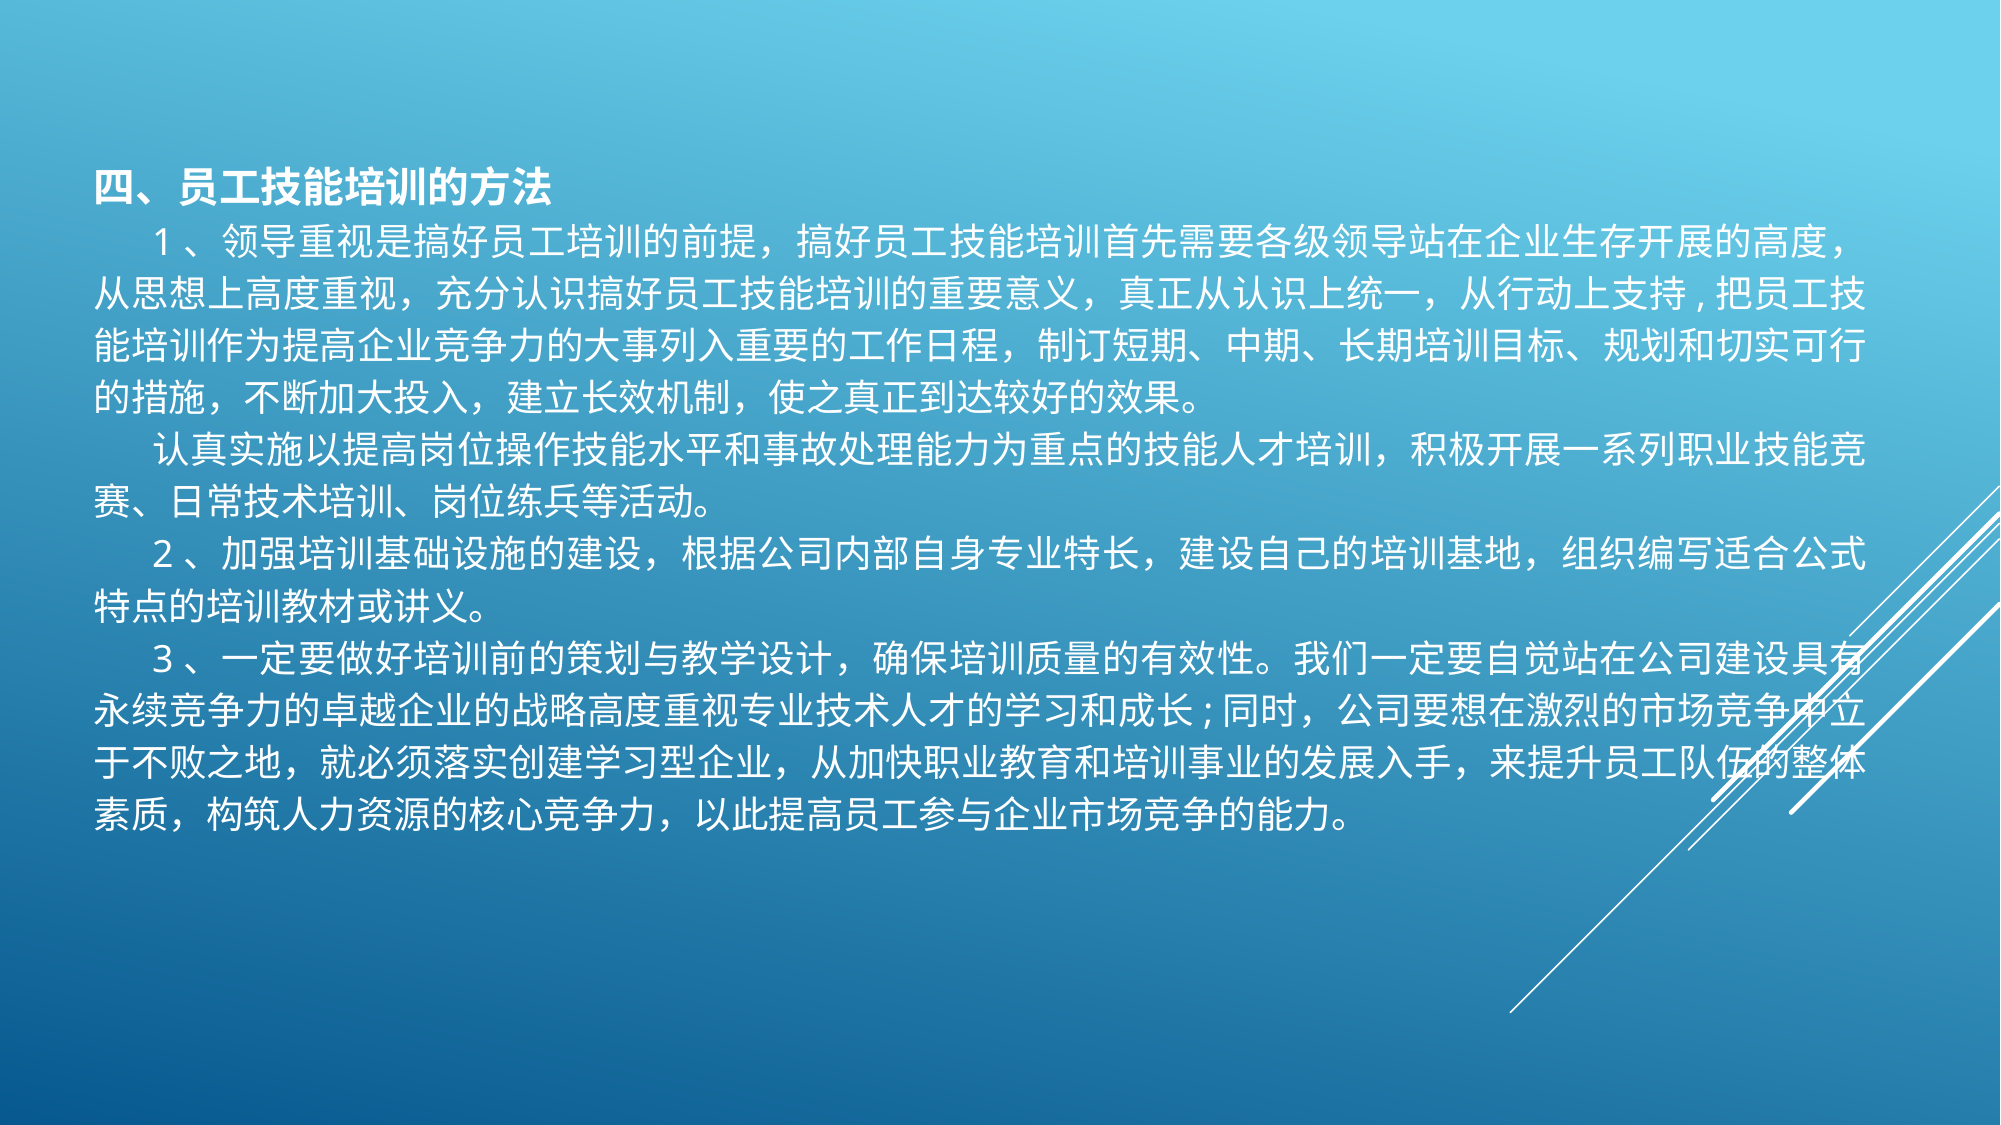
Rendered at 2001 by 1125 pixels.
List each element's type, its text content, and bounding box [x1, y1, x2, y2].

text_box 四、员工技能培训的方法 1、领导重视是搞好员工培训的前提，搞好员工技能培训首先需要各级领导站在企业生存开展的高度，从思想上高度重视，充分认识搞好员工技能培训的重要意义，真正从认识上统一，从行动上支持,把员工技能培训作为提高企业竞争力的大事列入重要的工作日程，制订短期、中期、长期培训目标、规划和切实可行的措施，不断加大投入，建立长效机制，使之真正到达较好的效果。 认真实施以提高岗位操作技能水平和事故处理能力为重点的技能人才培训，积极开展一系列职业技能竞赛、日常技术培训、岗位练兵等活动。 2、加强培训基础设施的建设，根据公司内部自身专业特长，建设自己的培训基地，组织编写适合公式特点的培训教材或讲义。 3、一定要做好培训前的策划与教学设计，确保培训质量的有效性。我们一定要自觉站在公司建设具有永续竞争力的卓越企业的战略高度重视专业技术人才的学习和成长;同时，公司要想在激烈的市场竞争中立于不败之地，就必须落实创建学习型企业，从加快职业教育和培训事业的发展入手，来提升员工队伍的整体素质，构筑人力资源的核心竞争力，以此提高员工参与企业市场竞争的能力。 [78, 151, 1882, 844]
